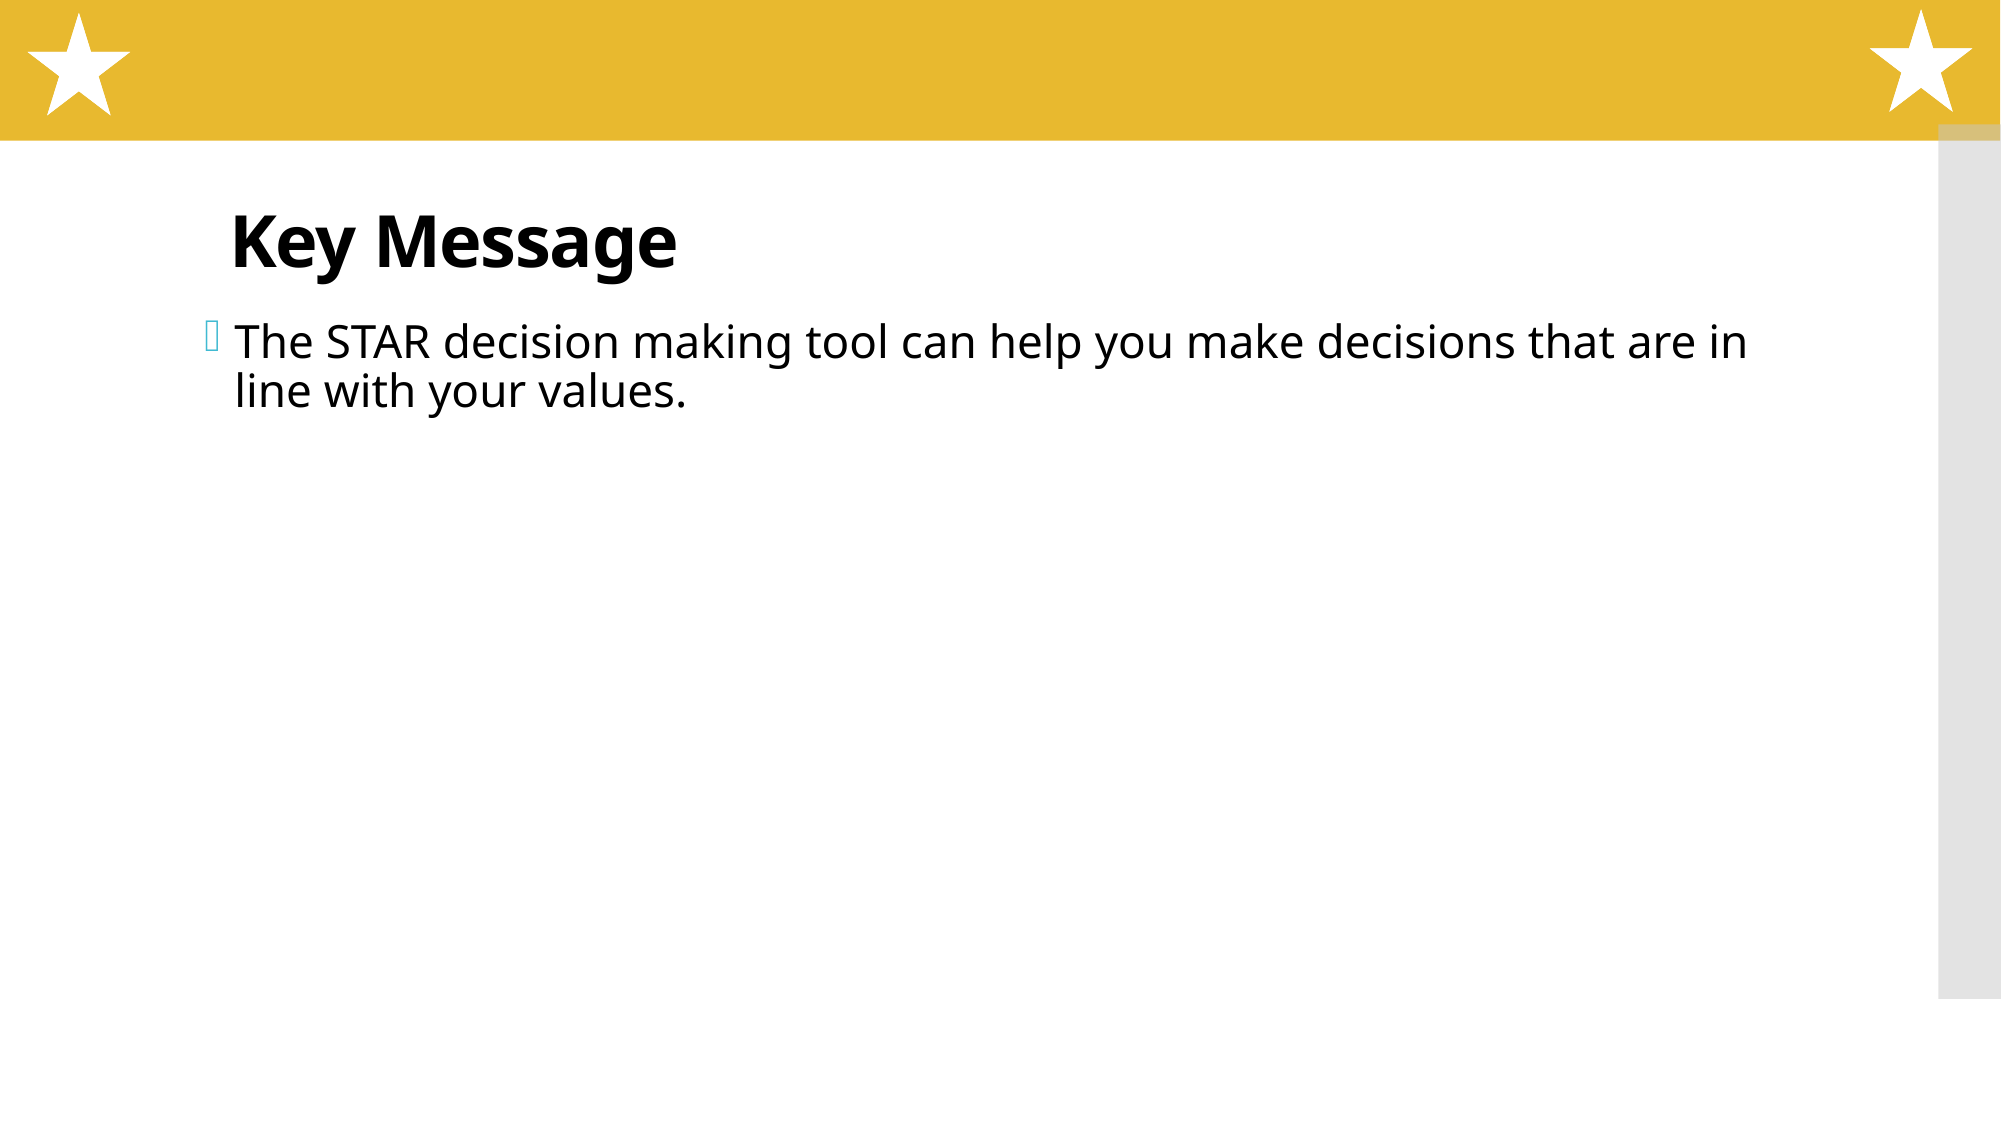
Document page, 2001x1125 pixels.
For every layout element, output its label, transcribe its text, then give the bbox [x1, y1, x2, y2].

title Key Message [214, 197, 1289, 291]
list The STAR decision making tool can help you make decisions that are in line with your values. [189, 243, 1811, 563]
